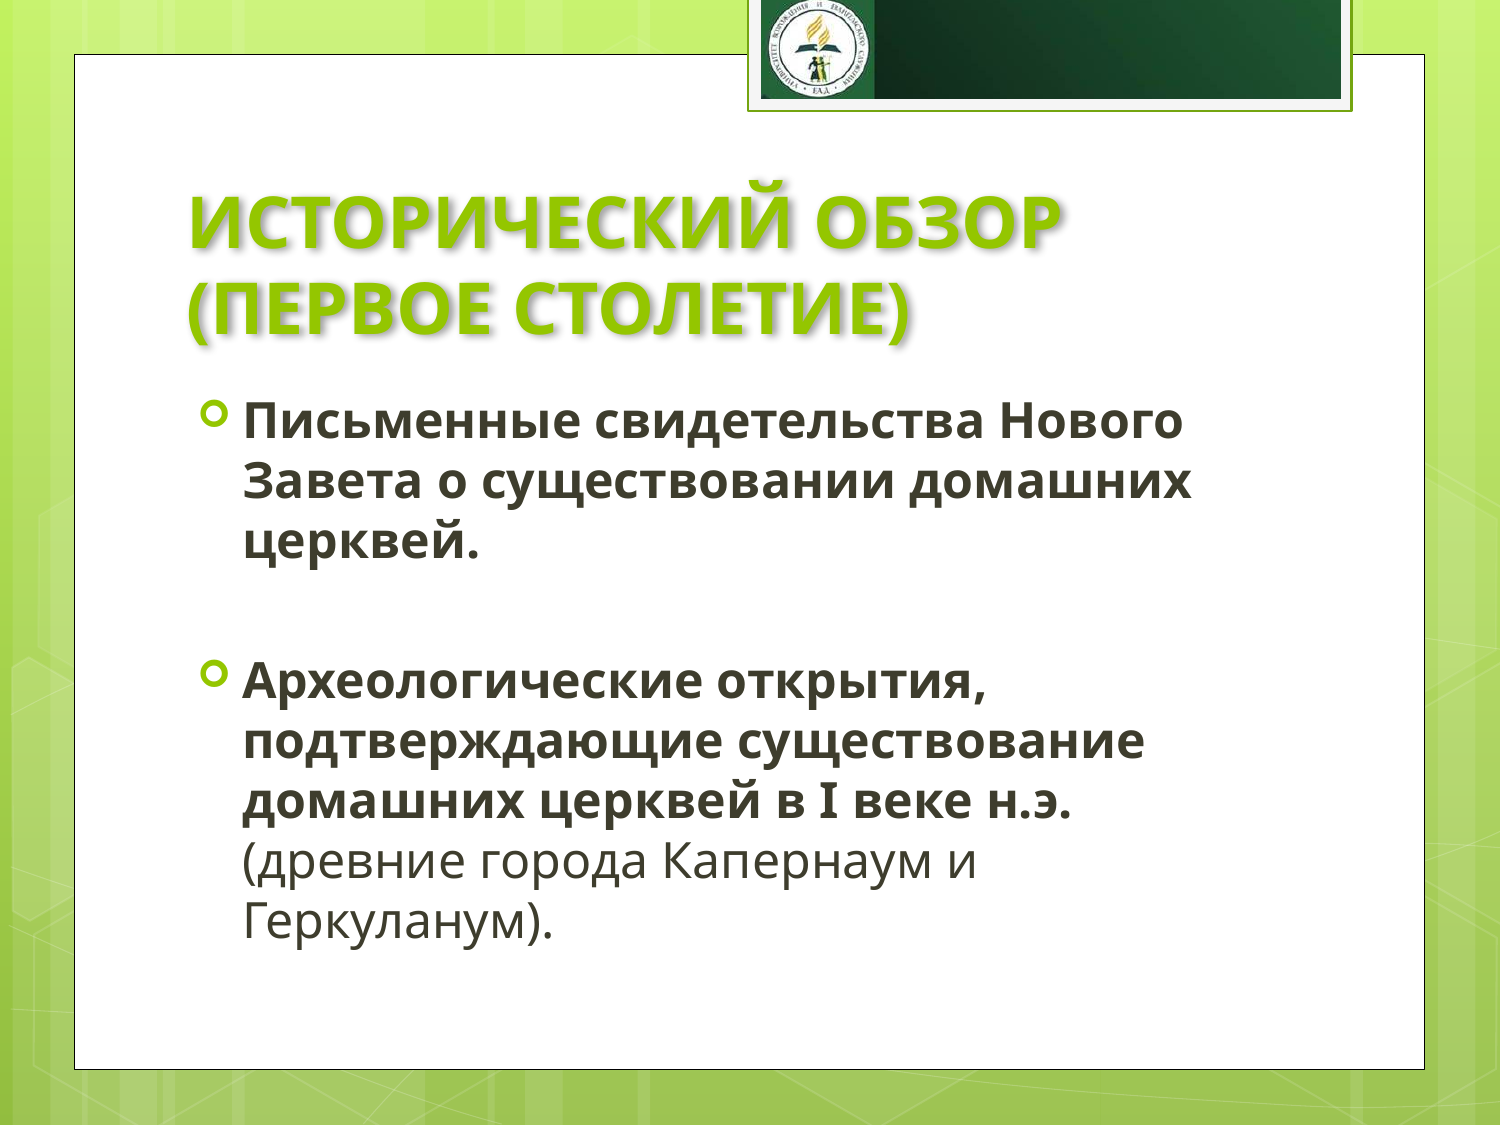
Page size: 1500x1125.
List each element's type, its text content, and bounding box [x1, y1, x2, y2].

list Письменные свидетельства Нового Завета о существовании домашних церквей. Археологические открытия, подтверждающие существование домашних церквей в I веке н.э. (древние города Капернаум и Геркуланум). [171, 381, 1283, 957]
picture [761, 0, 1341, 99]
title ИСТОРИЧЕСКИЙ ОБЗОР (ПЕРВОЕ СТОЛЕТИЕ) [171, 168, 1324, 357]
